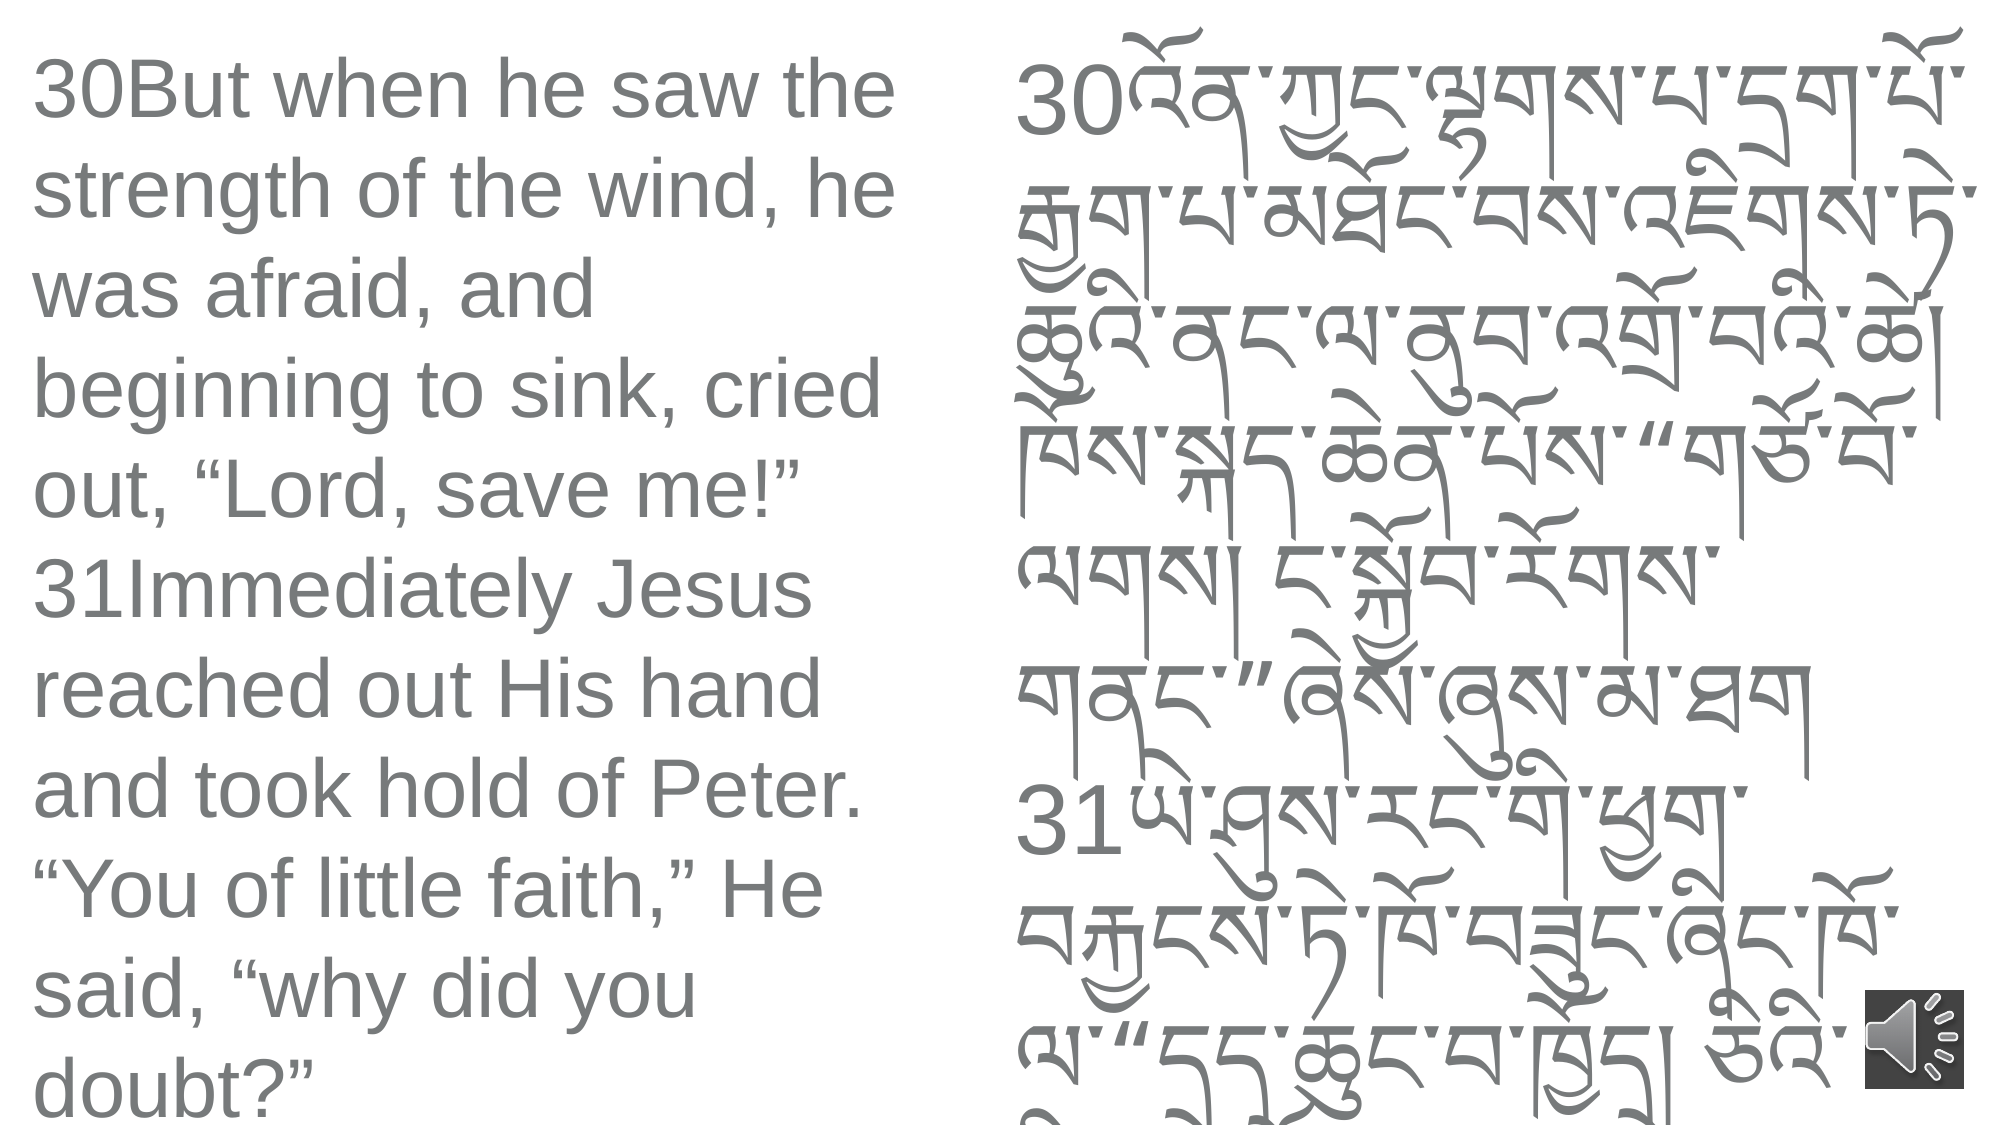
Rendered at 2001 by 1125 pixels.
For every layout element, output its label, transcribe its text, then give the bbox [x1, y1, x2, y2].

text_box 30འོན་ཀྱང་ལྷགས་པ་དྲག་པོ་རྒྱག་པ་མཐོང་བས་འཇིགས་ཏེ་ཆུའི་ནང་ལ་ནུབ་འགྲོ་བའི་ཚེ། ཁོས་སྐད་ཆེན་པོས་“གཙོ་བོ་ལགས། ང་སྐྱོབ་རོགས་གནང་”ཞེས་ཞུས་མ་ཐག 31ཡེ་ཤུས་རང་གི་ཕྱག་བརྐྱངས་ཏེ་ཁོ་བཟུང་ཞིང་ཁོ་ལ་“དད་ཆུང་བ་ཁྱོད། ཅིའི་ཕྱིར་ཐེ་ཚོམ་བྱས་”ཞེས་གསུངས། [999, 27, 2000, 1104]
picture [1864, 989, 1965, 1090]
text_box 30But when he saw the strength of the wind, he was afraid, and beginning to sink, cried out, “Lord, save me!” 31Immediately Jesus reached out His hand and took hold of Peter. “You of little faith,” He said, “why did you doubt?” [18, 27, 973, 1104]
